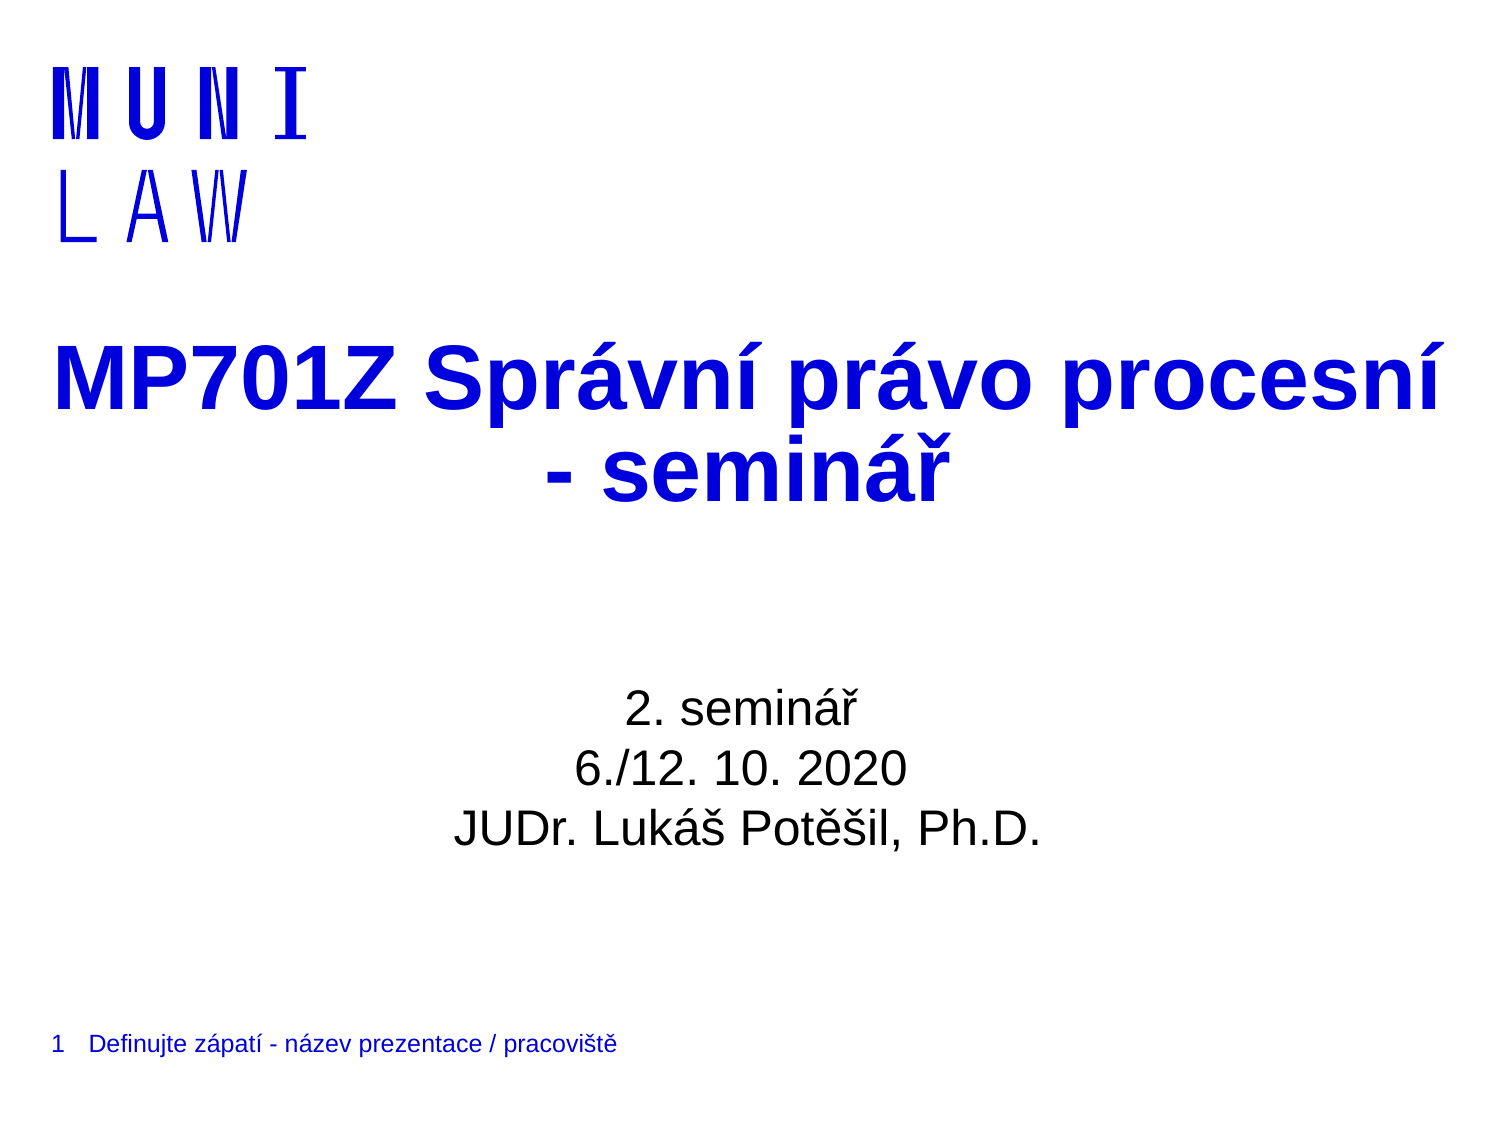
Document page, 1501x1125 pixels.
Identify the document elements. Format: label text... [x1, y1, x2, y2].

subtitle 2. seminář 6./12. 10. 2020 JUDr. Lukáš Potěšil, Ph.D. [49, 675, 1448, 790]
footer Definujte zápatí - název prezentace / pracoviště [88, 1021, 1064, 1063]
title MP701Z Správní právo procesní - seminář [49, 335, 1448, 668]
slide_number 1 [50, 1021, 82, 1063]
